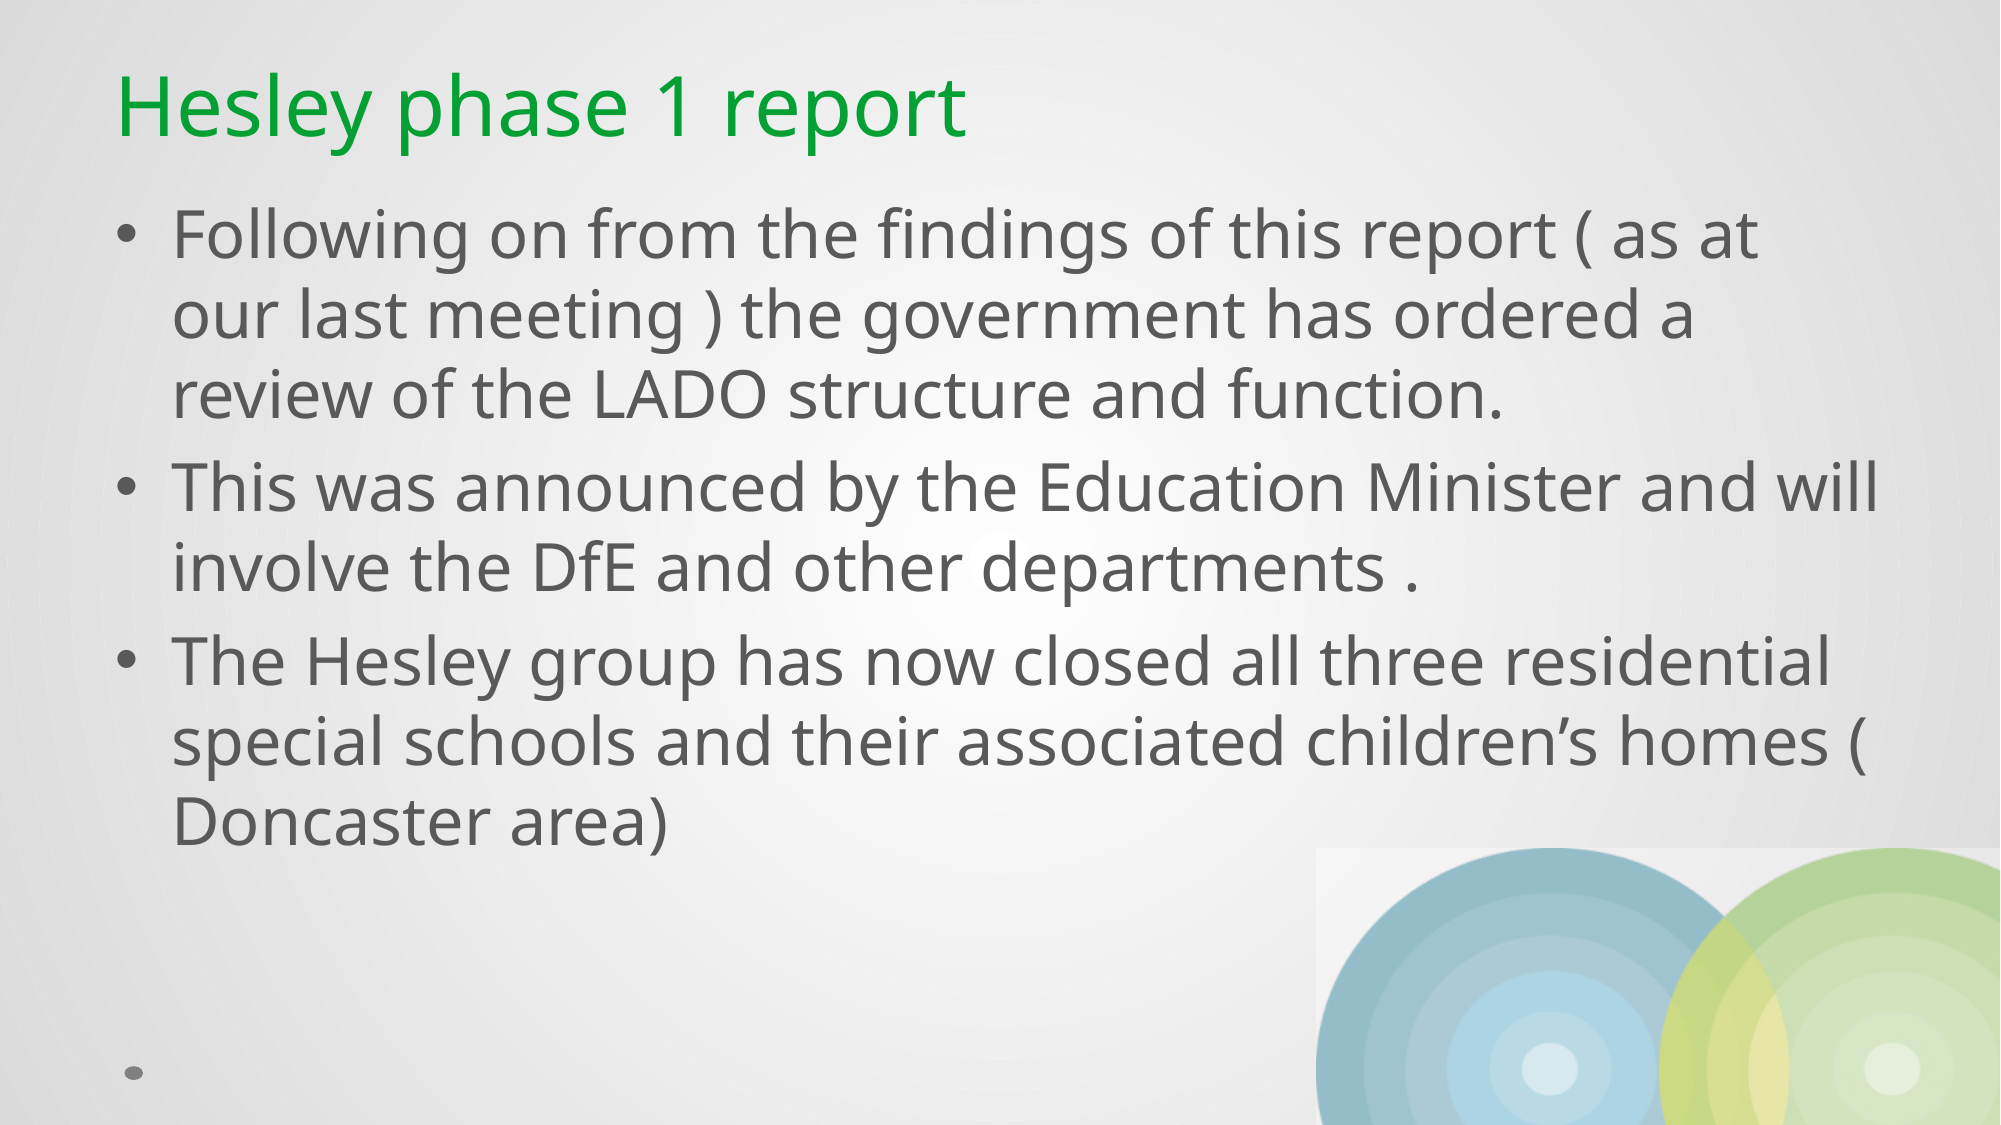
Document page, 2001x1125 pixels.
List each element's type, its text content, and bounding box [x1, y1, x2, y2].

list Following on from the findings of this report ( as at our last meeting ) the government has ordered a review of the LADO structure and function. This was announced by the Education Minister and will involve the DfE and other departments . The Hesley group has now closed all three residential special schools and their associated children’s homes ( Doncaster area) [99, 184, 1900, 1005]
title Hesley phase 1 report [99, 35, 1900, 161]
